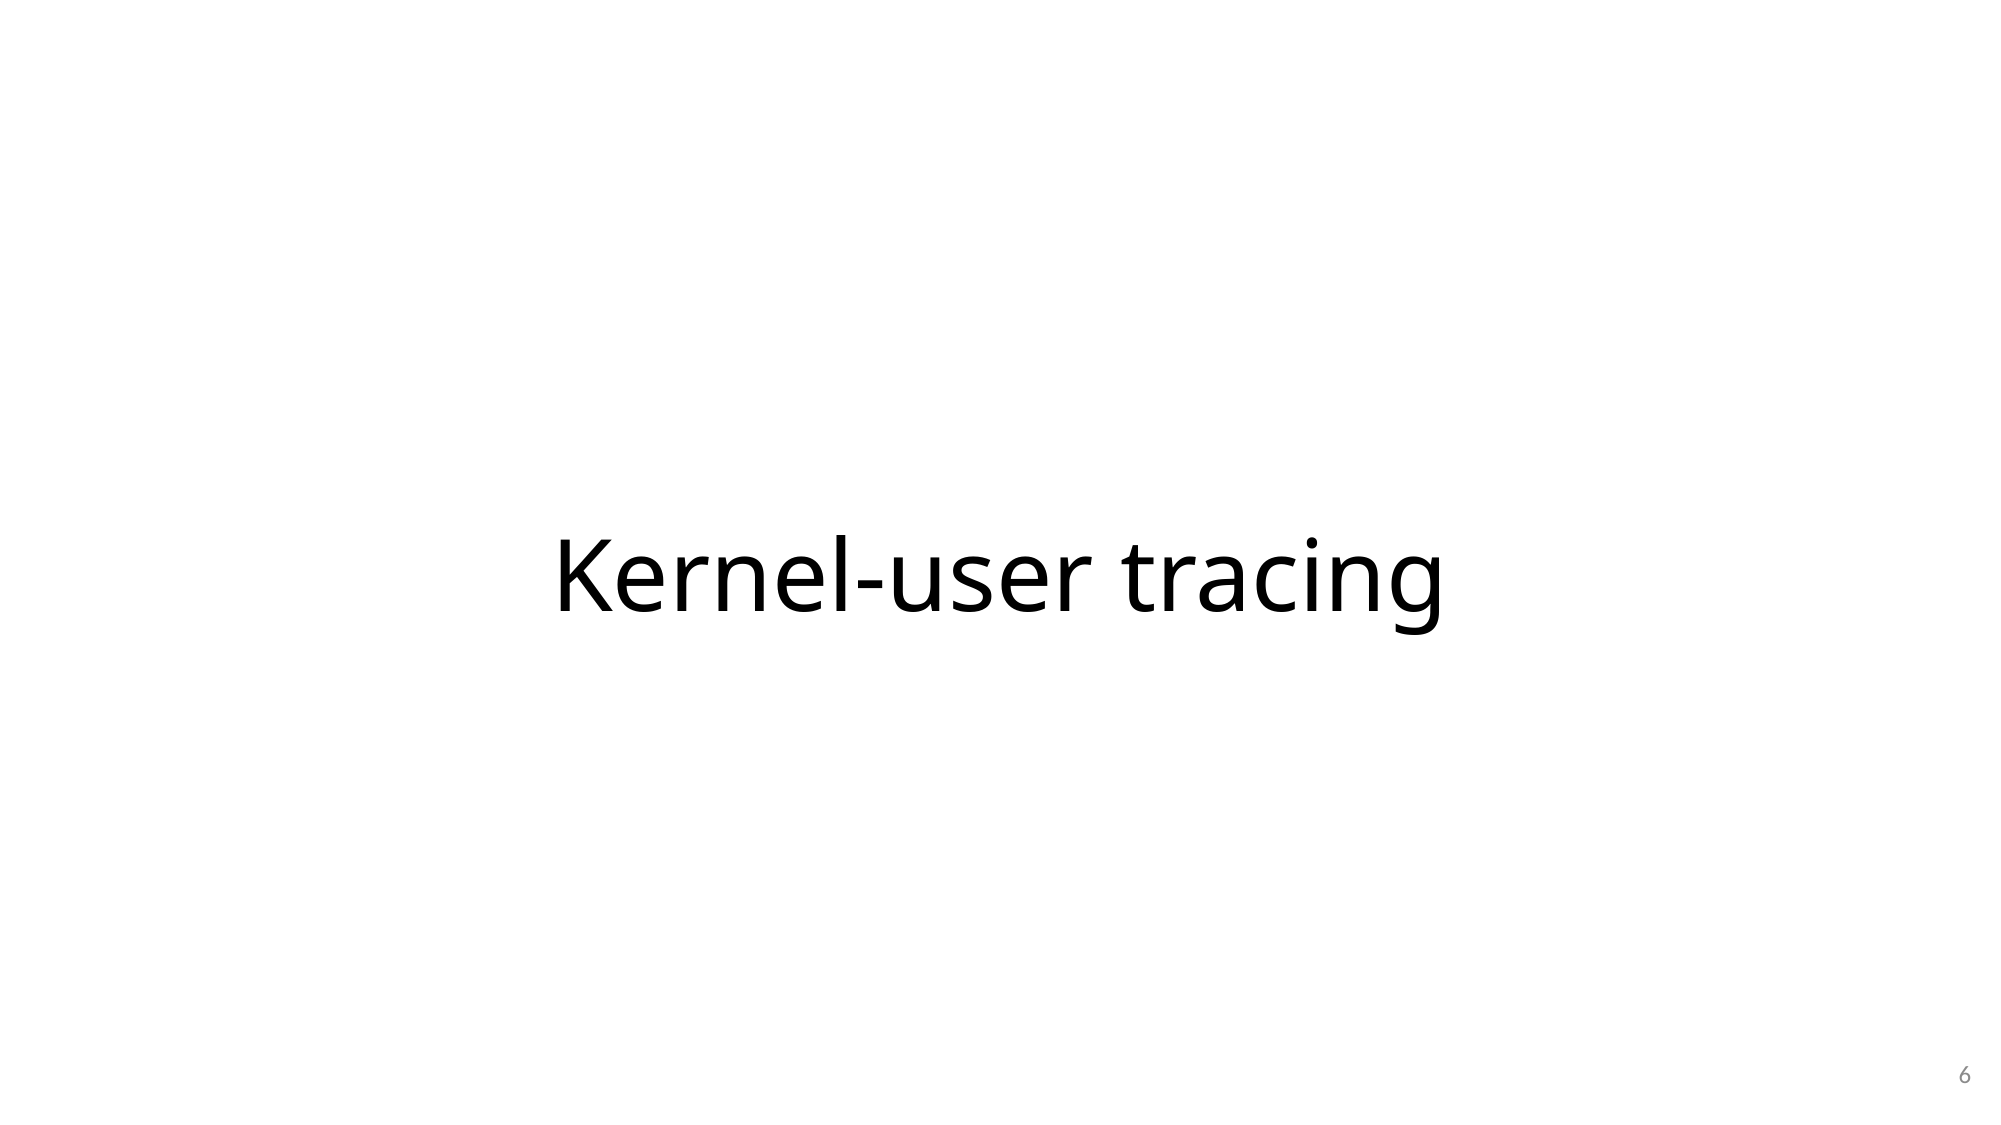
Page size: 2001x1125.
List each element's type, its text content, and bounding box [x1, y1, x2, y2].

title Kernel-user tracing [68, 470, 1932, 655]
slide_number 6 [1871, 1038, 1992, 1125]
